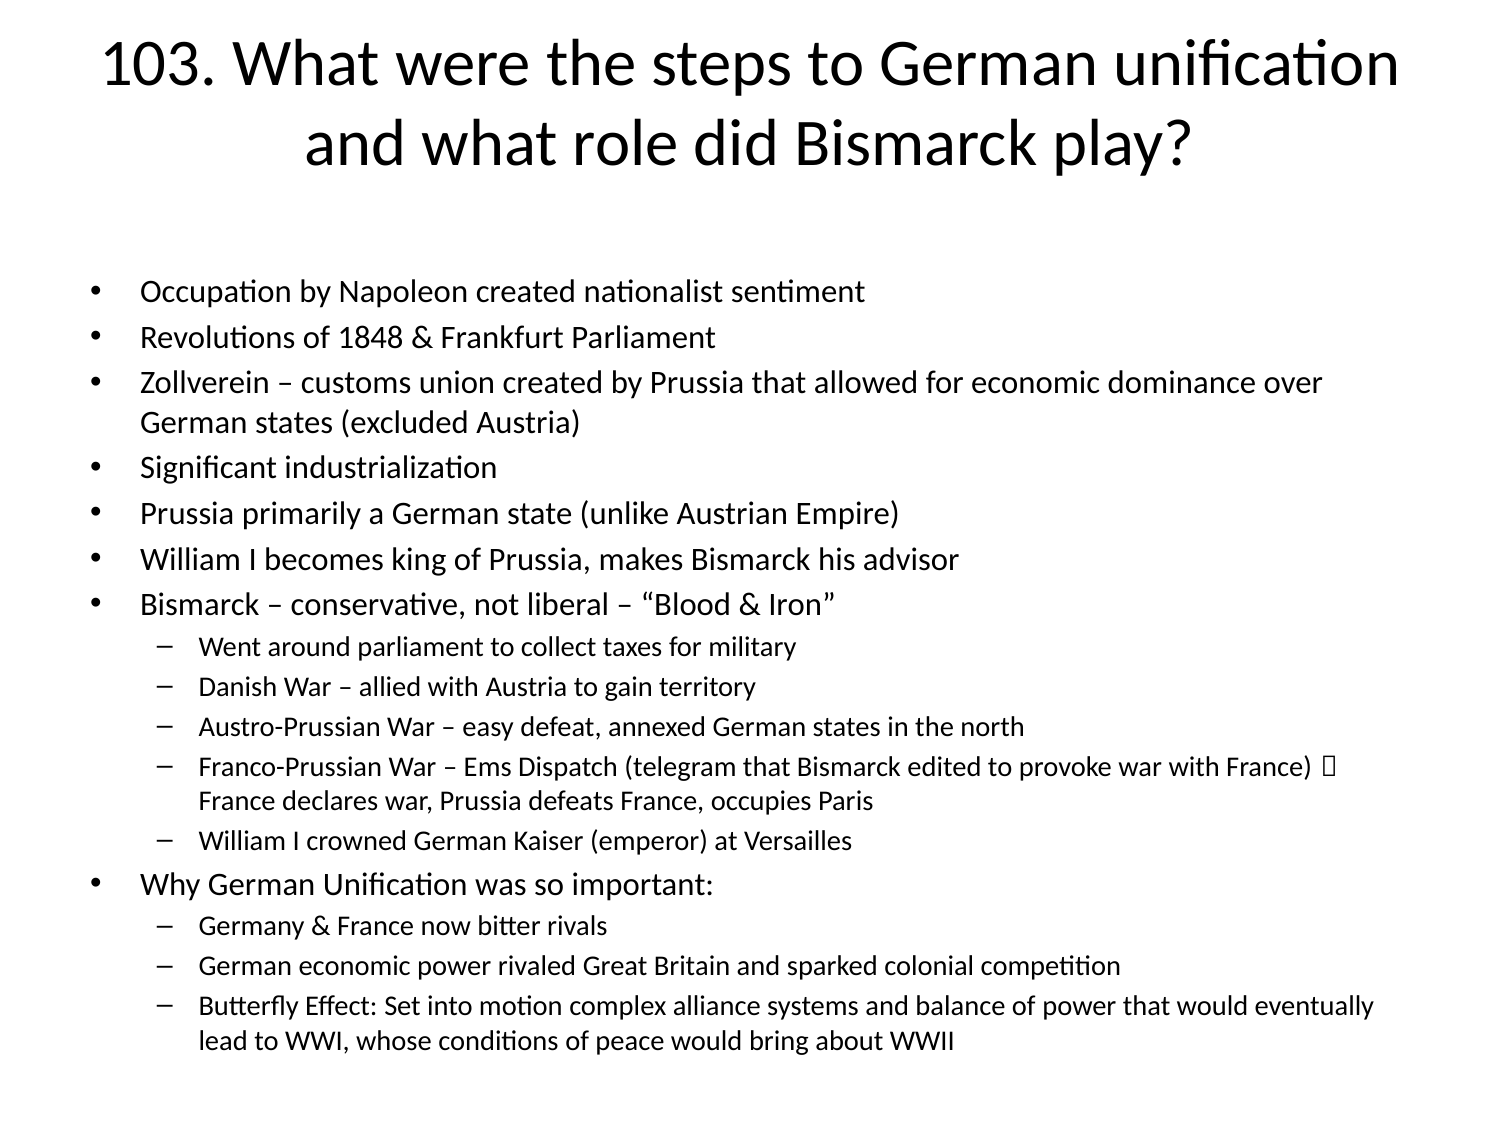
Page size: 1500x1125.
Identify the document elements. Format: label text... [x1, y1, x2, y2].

title 103. What were the steps to German unification and what role did Bismarck play? [75, 45, 1425, 233]
list Occupation by Napoleon created nationalist sentiment Revolutions of 1848 & Frankfurt Parliament Zollverein – customs union created by Prussia that allowed for economic dominance over German states (excluded Austria) Significant industrialization Prussia primarily a German state (unlike Austrian Empire) William I becomes king of Prussia, makes Bismarck his advisor Bismarck – conservative, not liberal – “Blood & Iron” Went around parliament to collect taxes for military Danish War – allied with Austria to gain territory Austro-Prussian War – easy defeat, annexed German states in the north Franco-Prussian War – Ems Dispatch (telegram that Bismarck edited to provoke war with France)  France declares war, Prussia defeats France, occupies Paris William I crowned German Kaiser (emperor) at Versailles Why German Unification was so important: Germany & France now bitter rivals German economic power rivaled Great Britain and sparked colonial competition Butterfly Effect: Set into motion complex alliance systems and balance of power that would eventually lead to WWI, whose conditions of peace would bring about WWII [75, 262, 1425, 1075]
